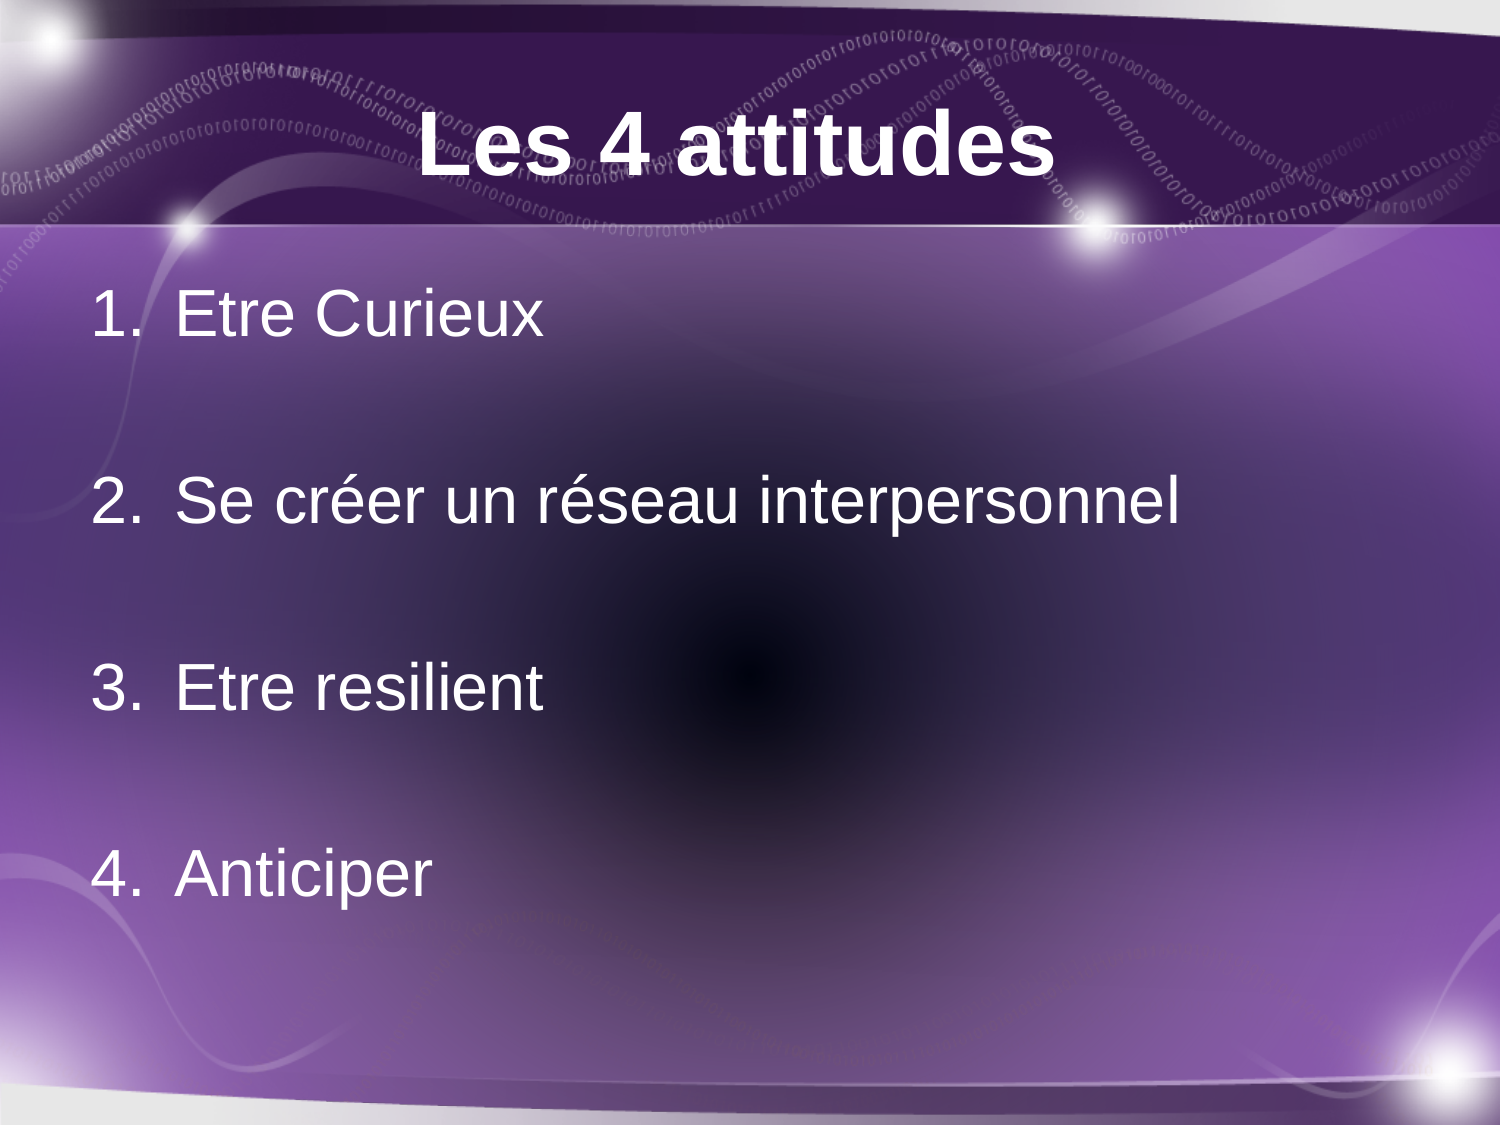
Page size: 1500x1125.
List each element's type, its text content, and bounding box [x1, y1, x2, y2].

title Les 4 attitudes [75, 45, 1425, 233]
list Etre Curieux Se créer un réseau interpersonnel Etre resilient Anticiper [75, 262, 1425, 1005]
picture [0, 0, 1500, 1125]
